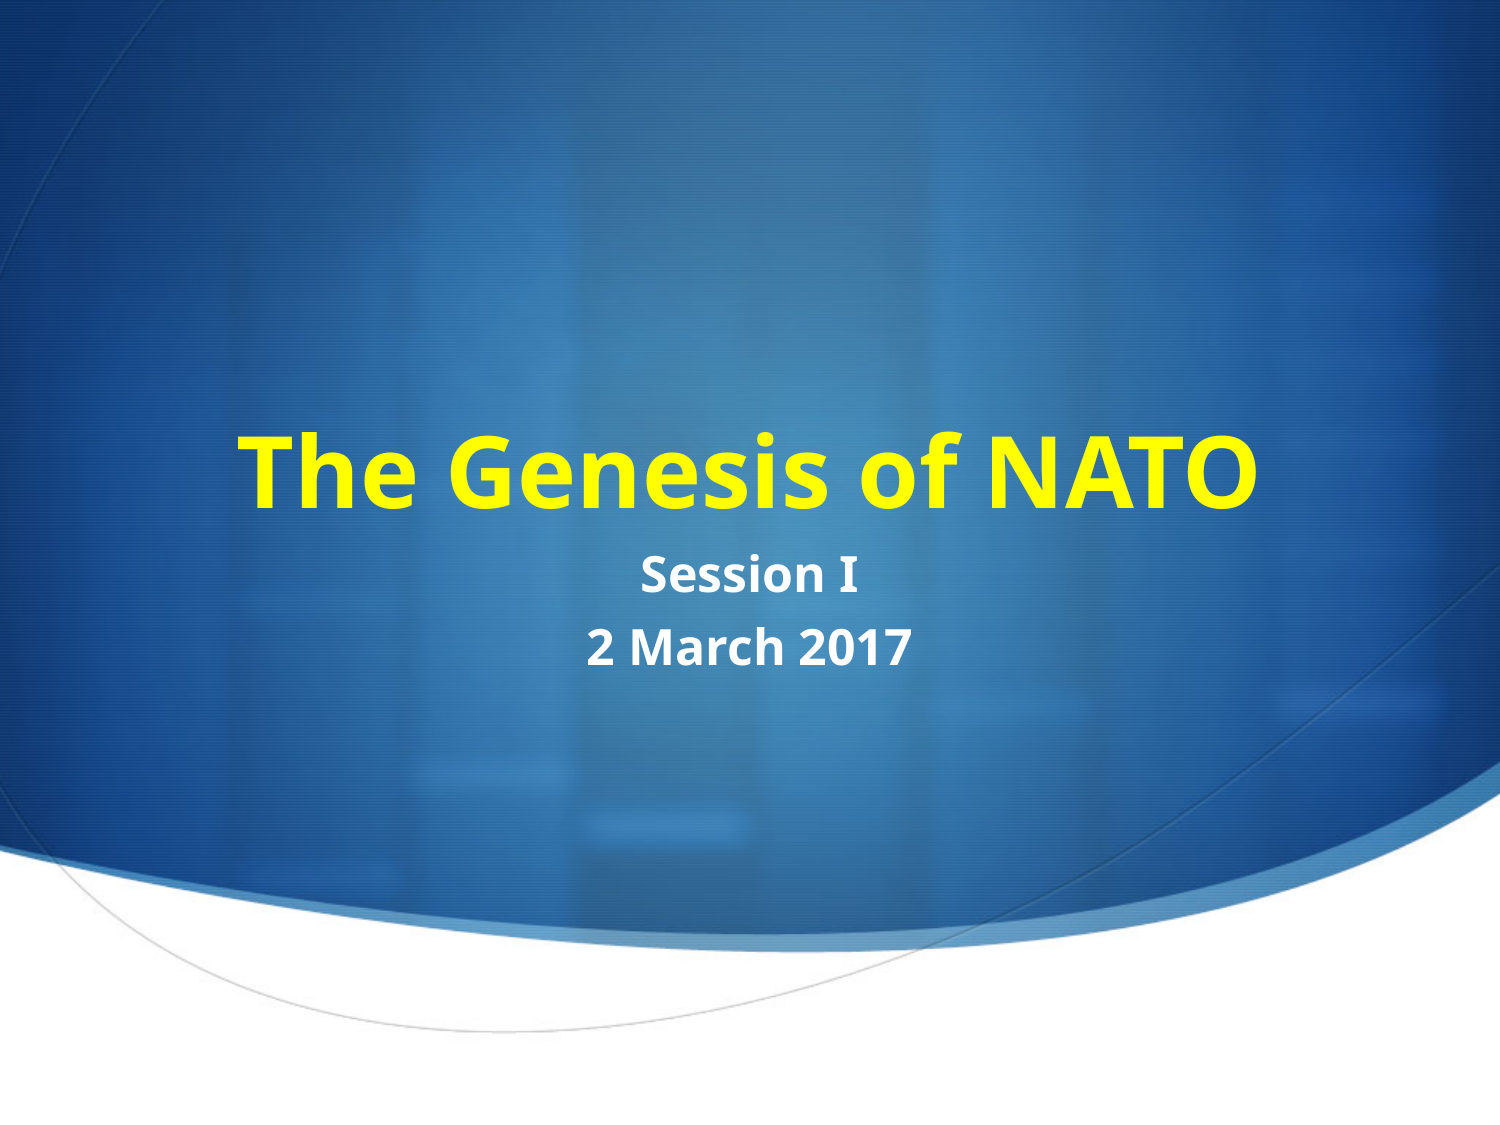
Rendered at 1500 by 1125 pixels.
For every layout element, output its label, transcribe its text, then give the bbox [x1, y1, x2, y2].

picture [0, 0, 1500, 1125]
subtitle Session I 2 March 2017 [75, 542, 1425, 718]
title The Genesis of NATO [75, 212, 1425, 529]
